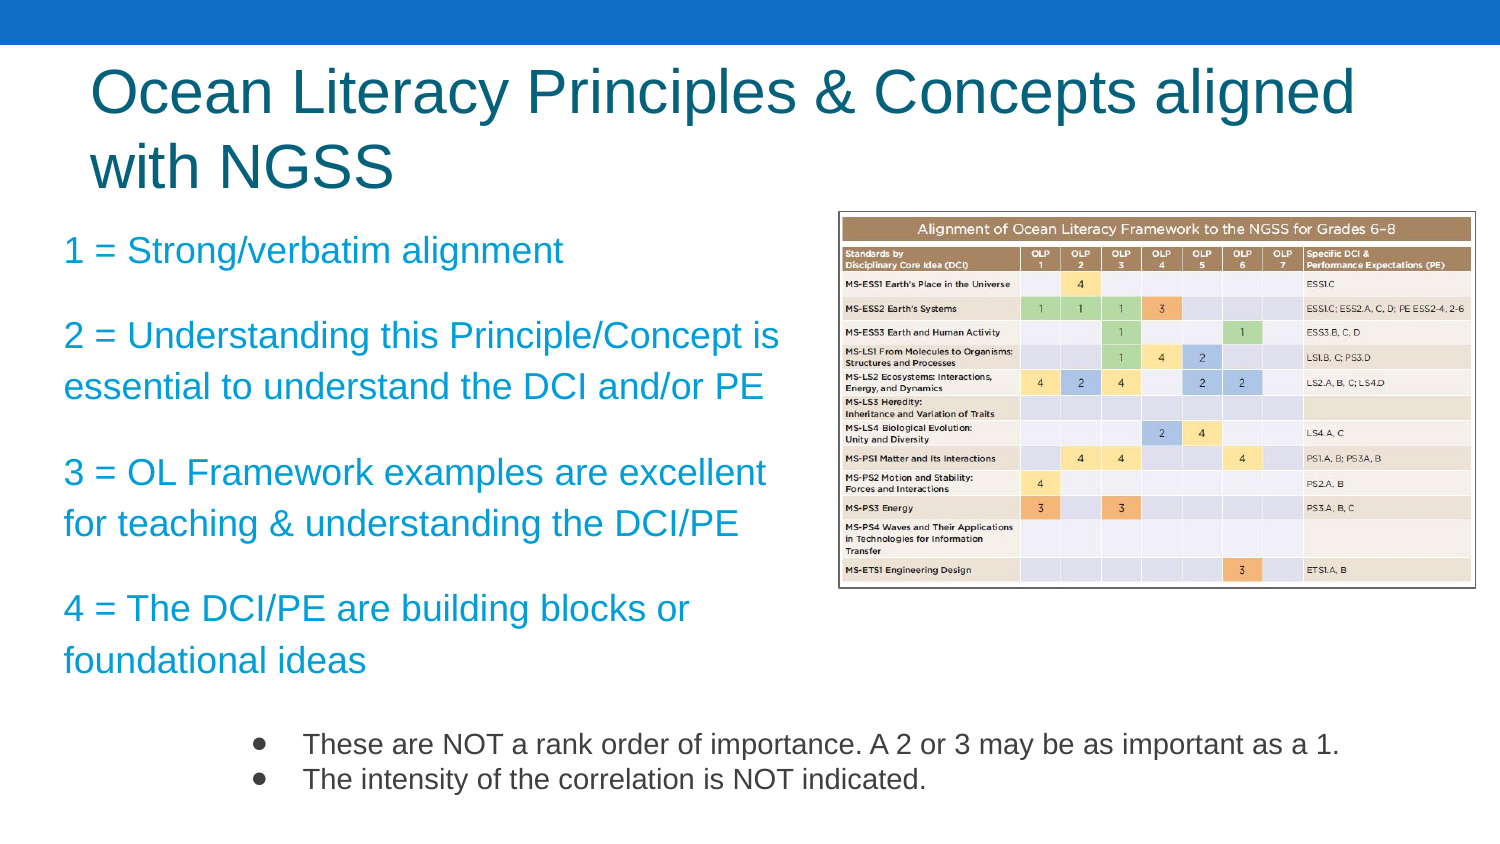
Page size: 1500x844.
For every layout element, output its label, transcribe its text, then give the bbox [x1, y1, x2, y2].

title Ocean Literacy Principles & Concepts aligned with NGSS [75, 65, 1425, 188]
text_box These are NOT a rank order of importance. A 2 or 3 may be as important as a 1. The intensity of the correlation is NOT indicated. [212, 710, 1450, 810]
picture [839, 212, 1476, 588]
list 1 = Strong/verbatim alignment 2 = Understanding this Principle/Concept is essential to understand the DCI and/or PE 3 = OL Framework examples are excellent for teaching & understanding the DCI/PE 4 = The DCI/PE are building blocks or foundational ideas [48, 204, 815, 670]
